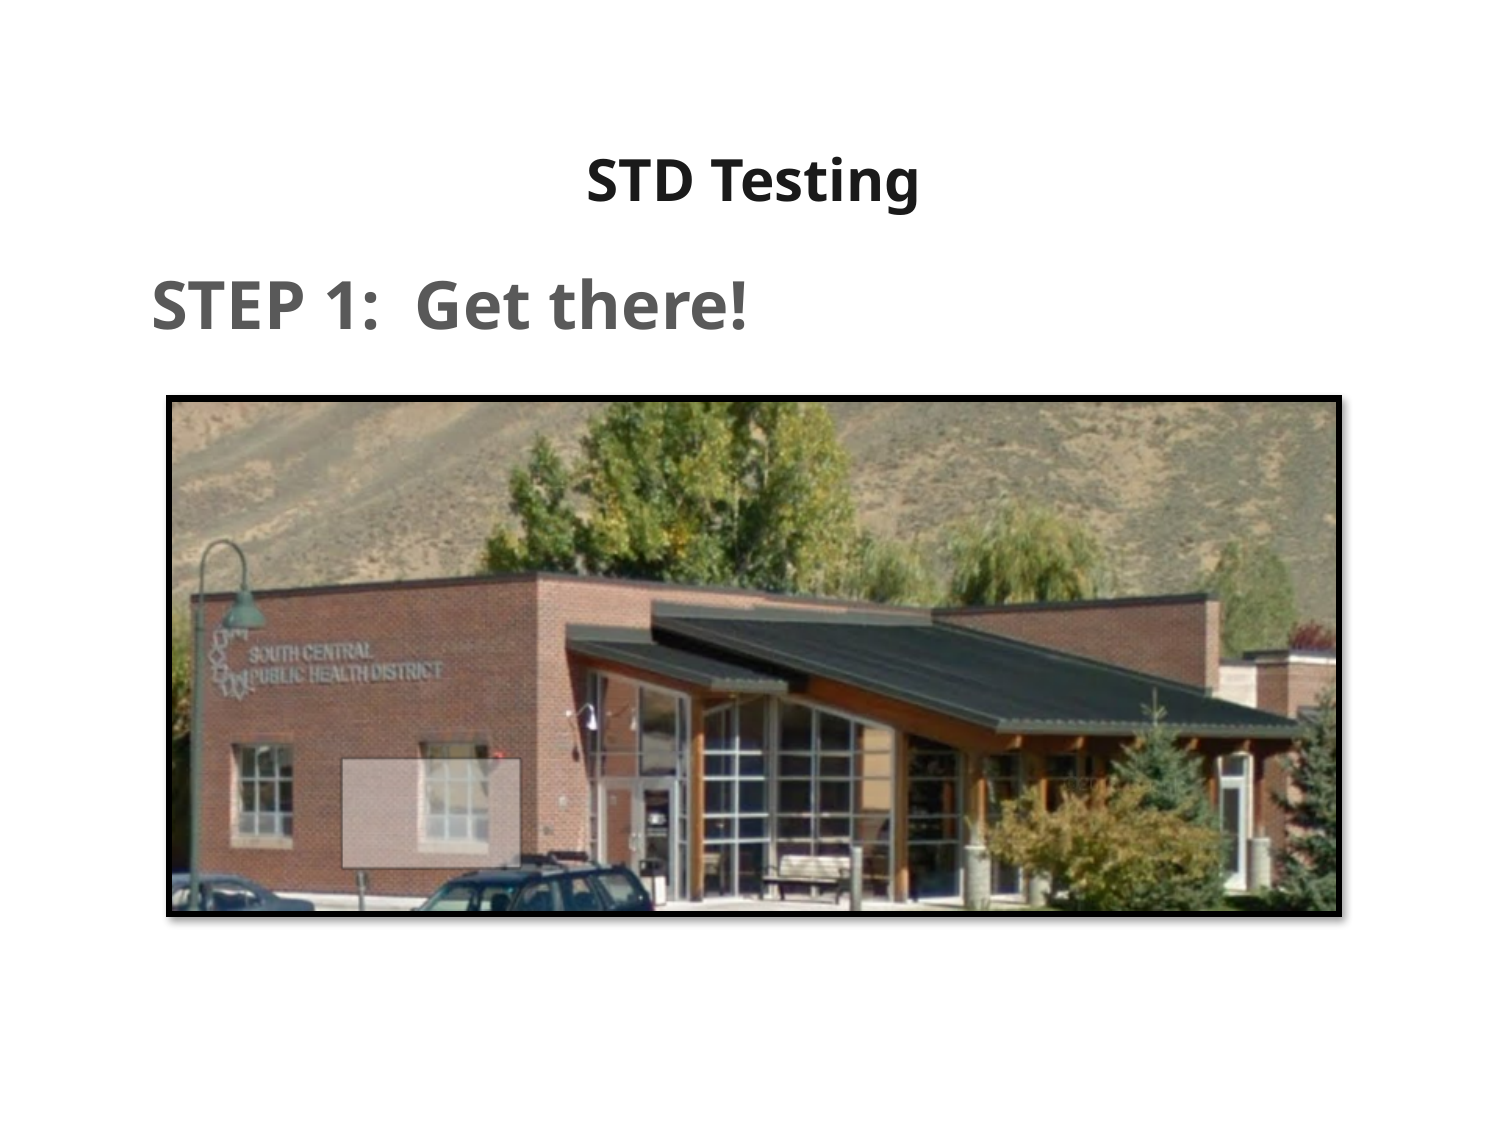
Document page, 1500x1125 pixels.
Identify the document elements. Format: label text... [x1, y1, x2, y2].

list STEP 1: Get there! [125, 243, 1183, 851]
picture [171, 401, 1337, 912]
title STD Testing [103, 29, 1404, 221]
